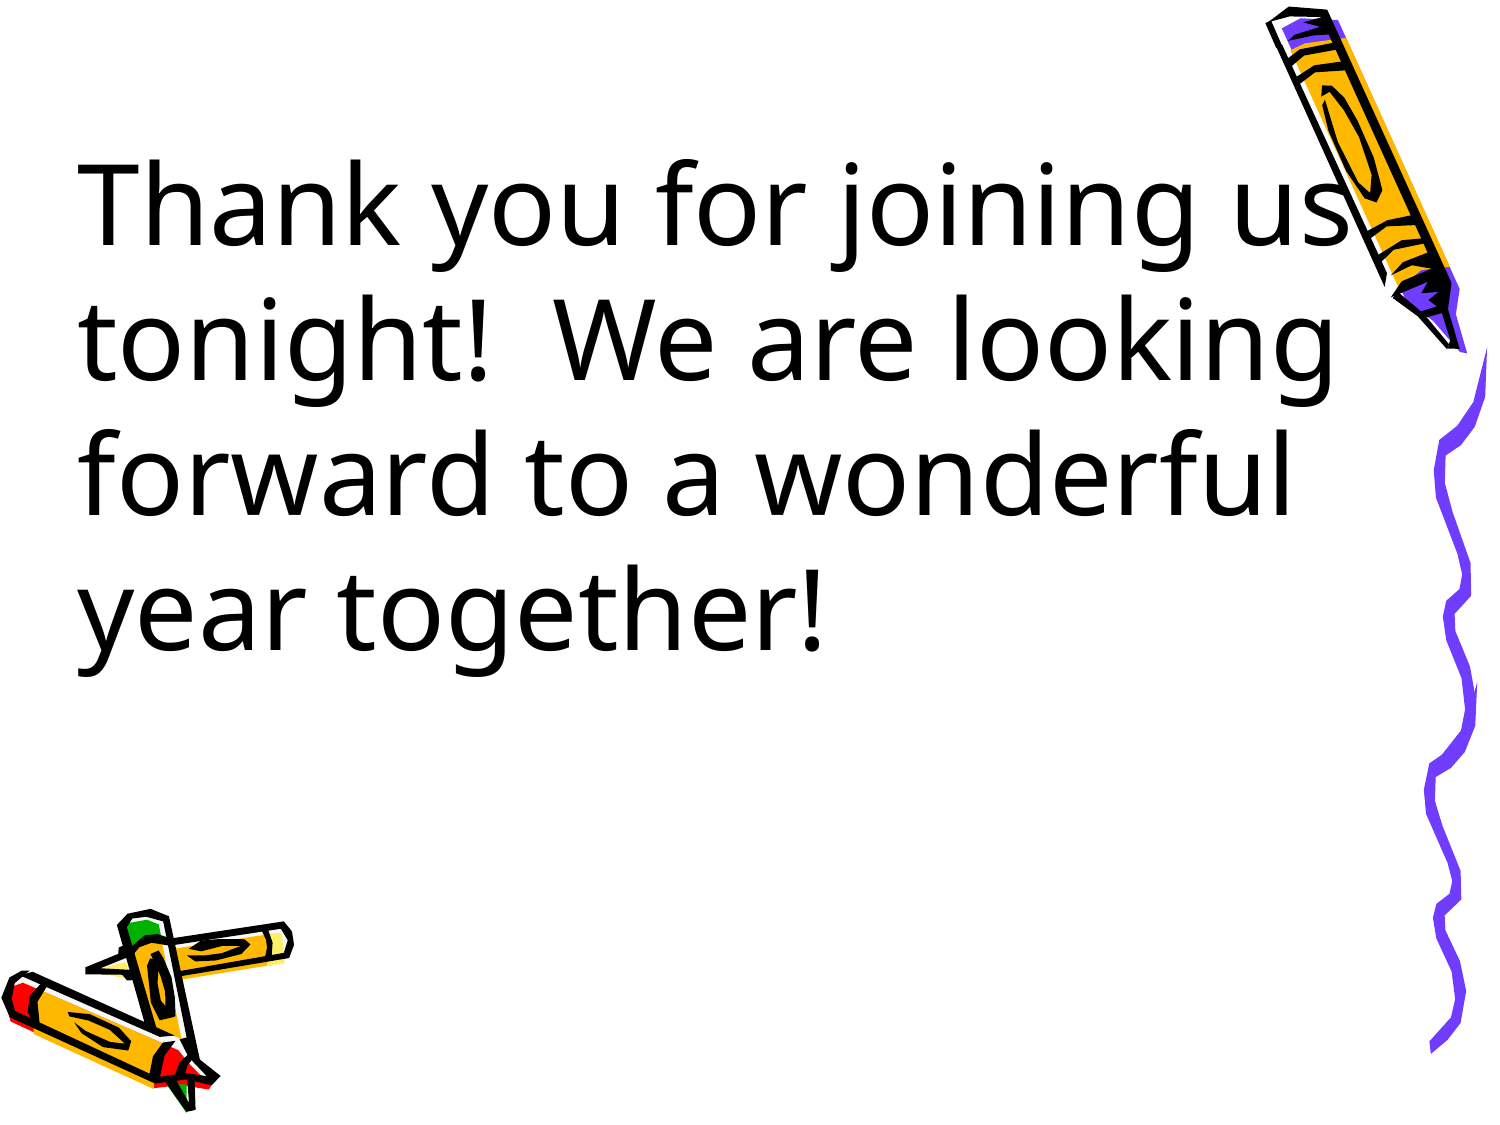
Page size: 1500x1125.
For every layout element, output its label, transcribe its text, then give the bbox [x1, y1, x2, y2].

list Thank you for joining us tonight! We are looking forward to a wonderful year together! [62, 125, 1400, 888]
